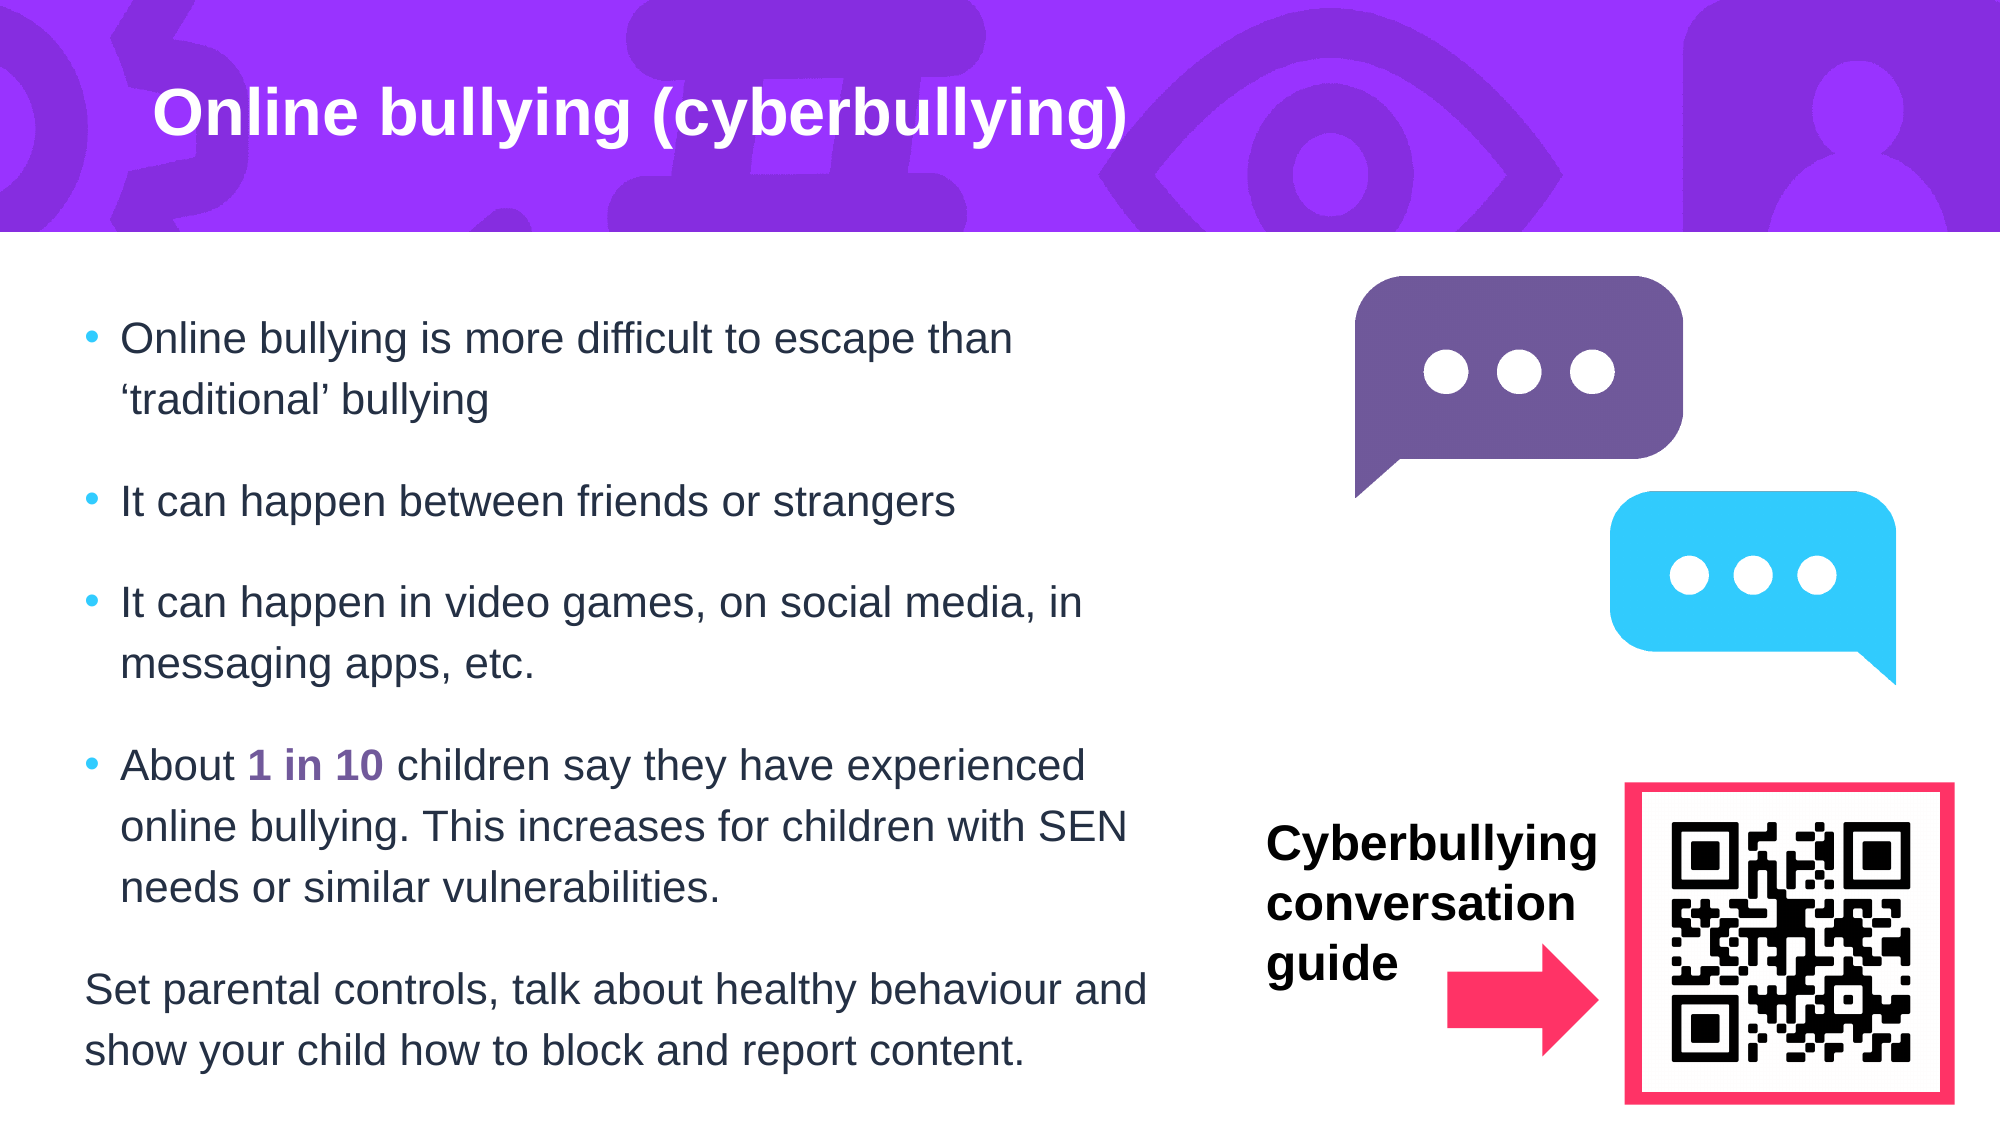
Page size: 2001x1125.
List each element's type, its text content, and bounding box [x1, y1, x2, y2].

list Online bullying is more difficult to escape than ‘traditional’ bullying It can happen between friends or strangers It can happen in video games, on social media, in messaging apps, etc. About 1 in 10 children say they have experienced online bullying. This increases for children with SEN needs or similar vulnerabilities. Set parental controls, talk about healthy behaviour and show your child how to block and report content. [69, 293, 1202, 1099]
text_box [1447, 943, 1599, 1057]
text_box [1624, 782, 1955, 1105]
picture [1354, 275, 1897, 687]
text_box Cyberbullying conversation guide [1250, 803, 1629, 998]
picture [0, 0, 2000, 232]
picture [1642, 792, 1940, 1092]
